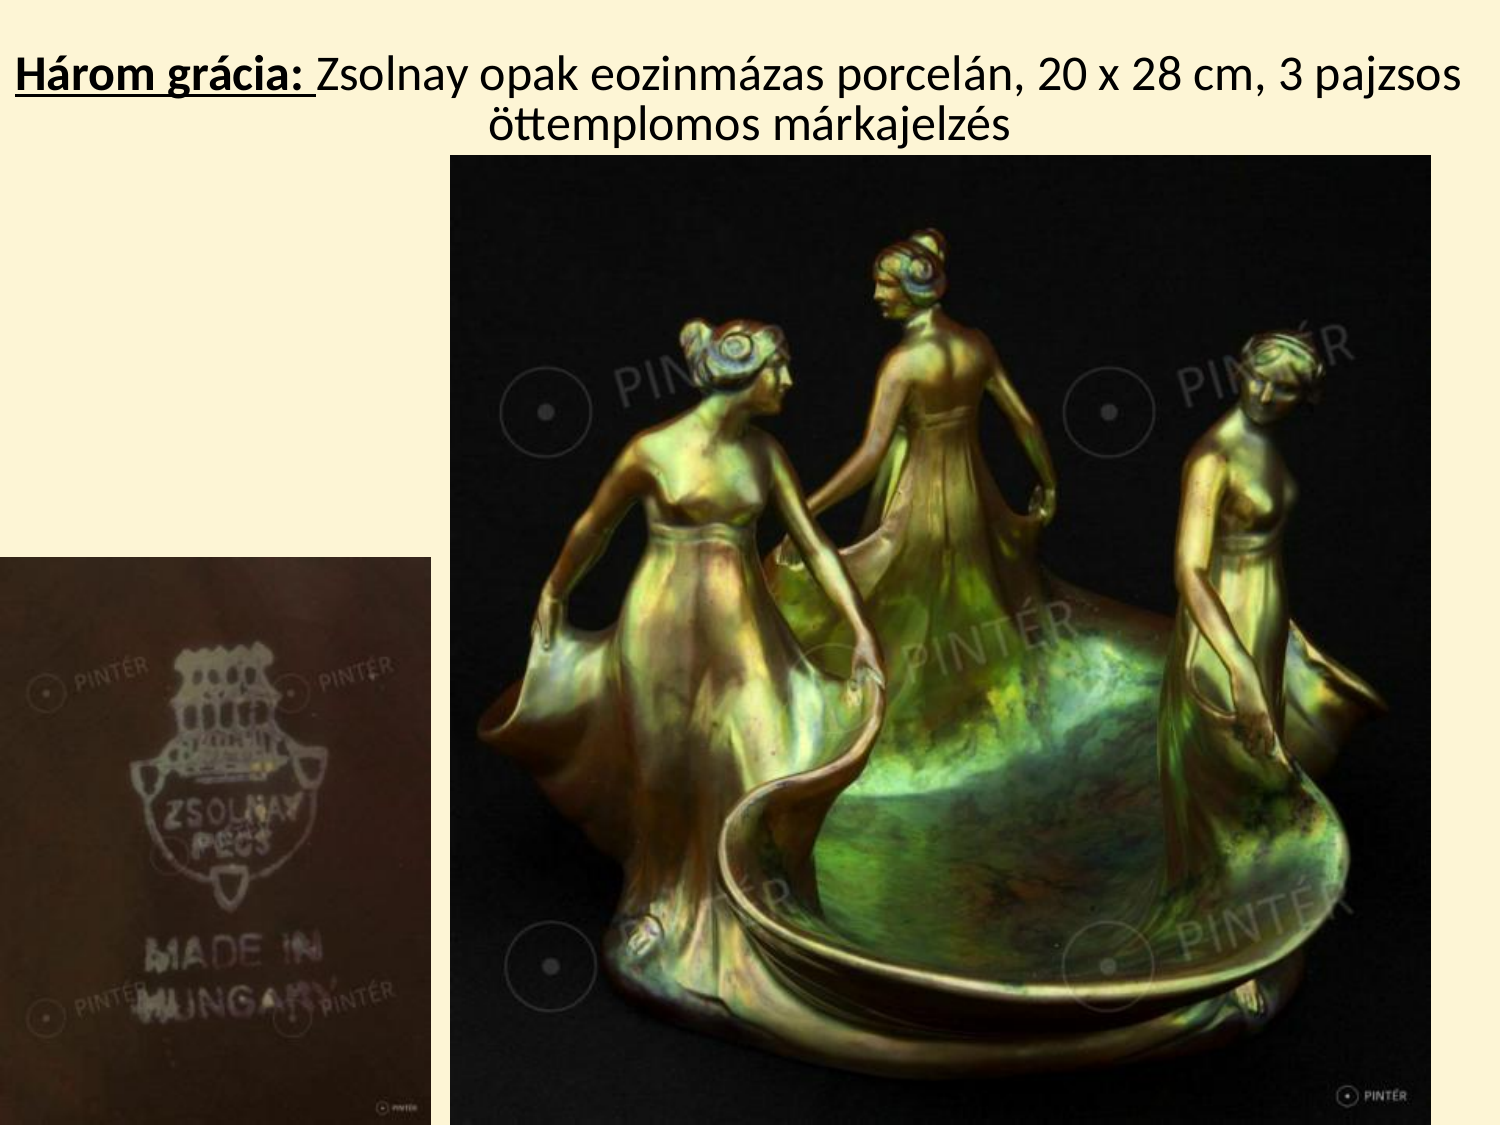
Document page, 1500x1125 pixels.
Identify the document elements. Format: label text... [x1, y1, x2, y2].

picture [0, 557, 432, 1125]
text_box Három grácia: Zsolnay opak eozinmázas porcelán, 20 x 28 cm, 3 pajzsos öttemplomos márkajelzés [0, 42, 1500, 158]
picture [450, 155, 1431, 1125]
